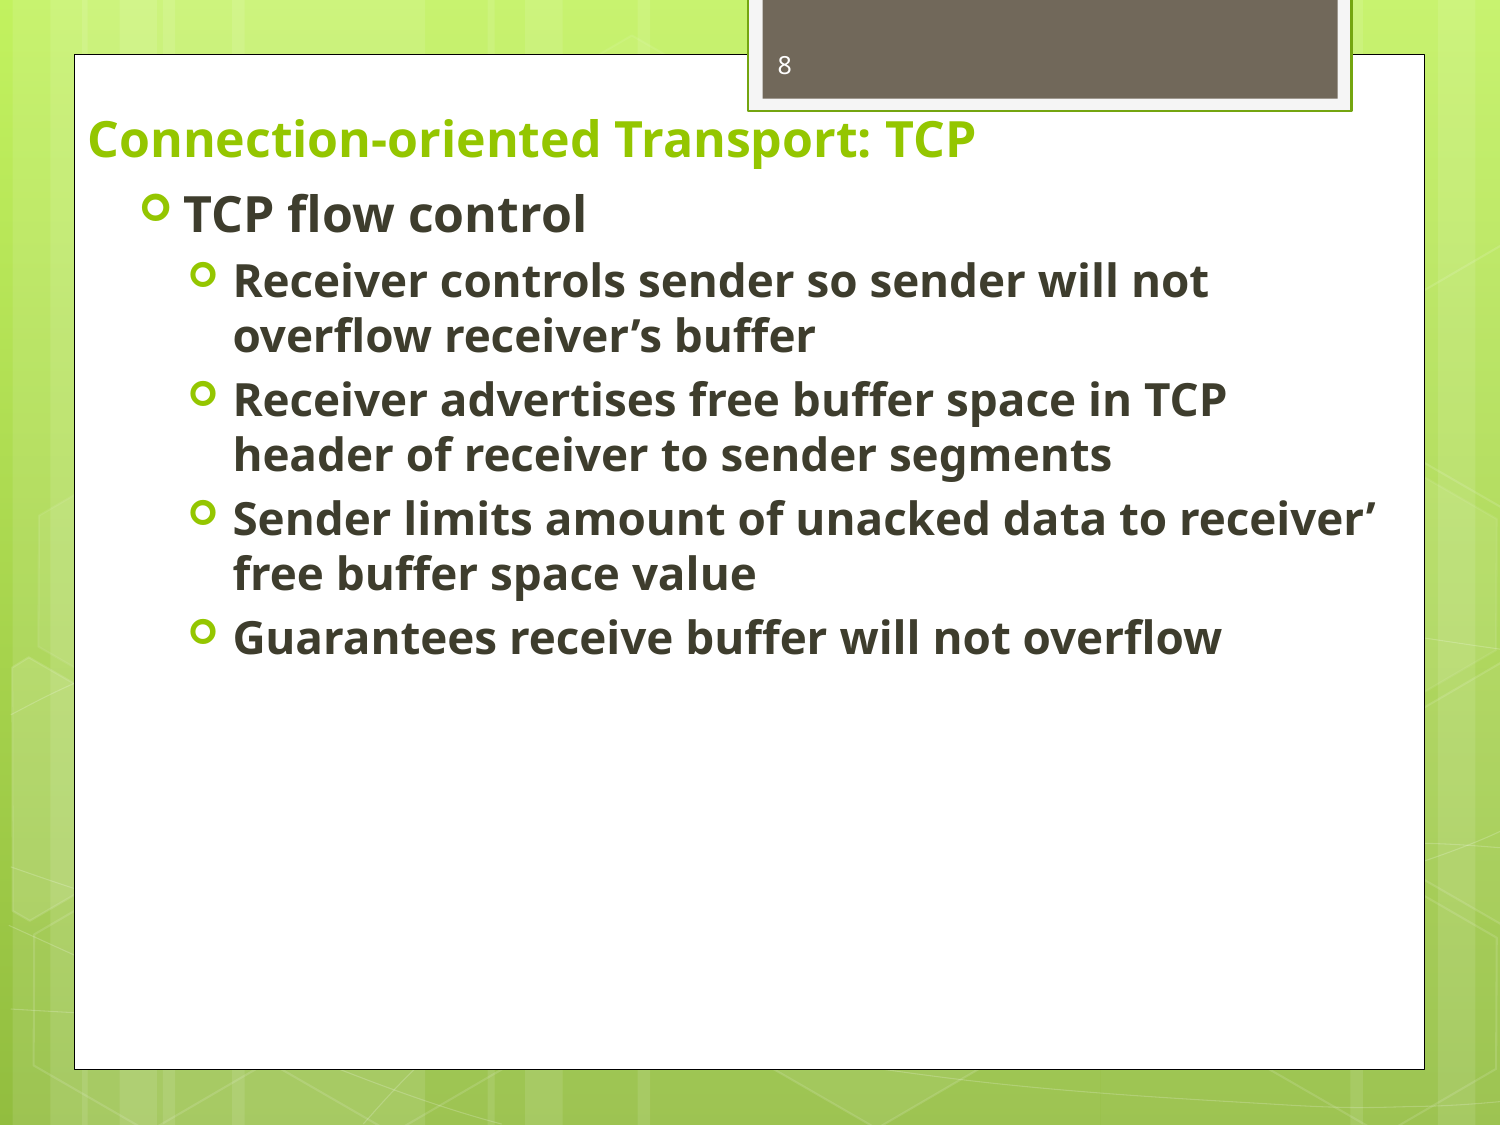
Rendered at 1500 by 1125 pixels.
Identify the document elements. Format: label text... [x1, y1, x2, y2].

list TCP flow control Receiver controls sender so sender will not overflow receiver’s buffer Receiver advertises free buffer space in TCP header of receiver to sender segments Sender limits amount of unacked data to receiver’ free buffer space value Guarantees receive buffer will not overflow [112, 174, 1400, 1038]
slide_number 8 [762, 36, 982, 97]
title Connection-oriented Transport: TCP [72, 62, 1225, 175]
footer [849, 1037, 1425, 1098]
